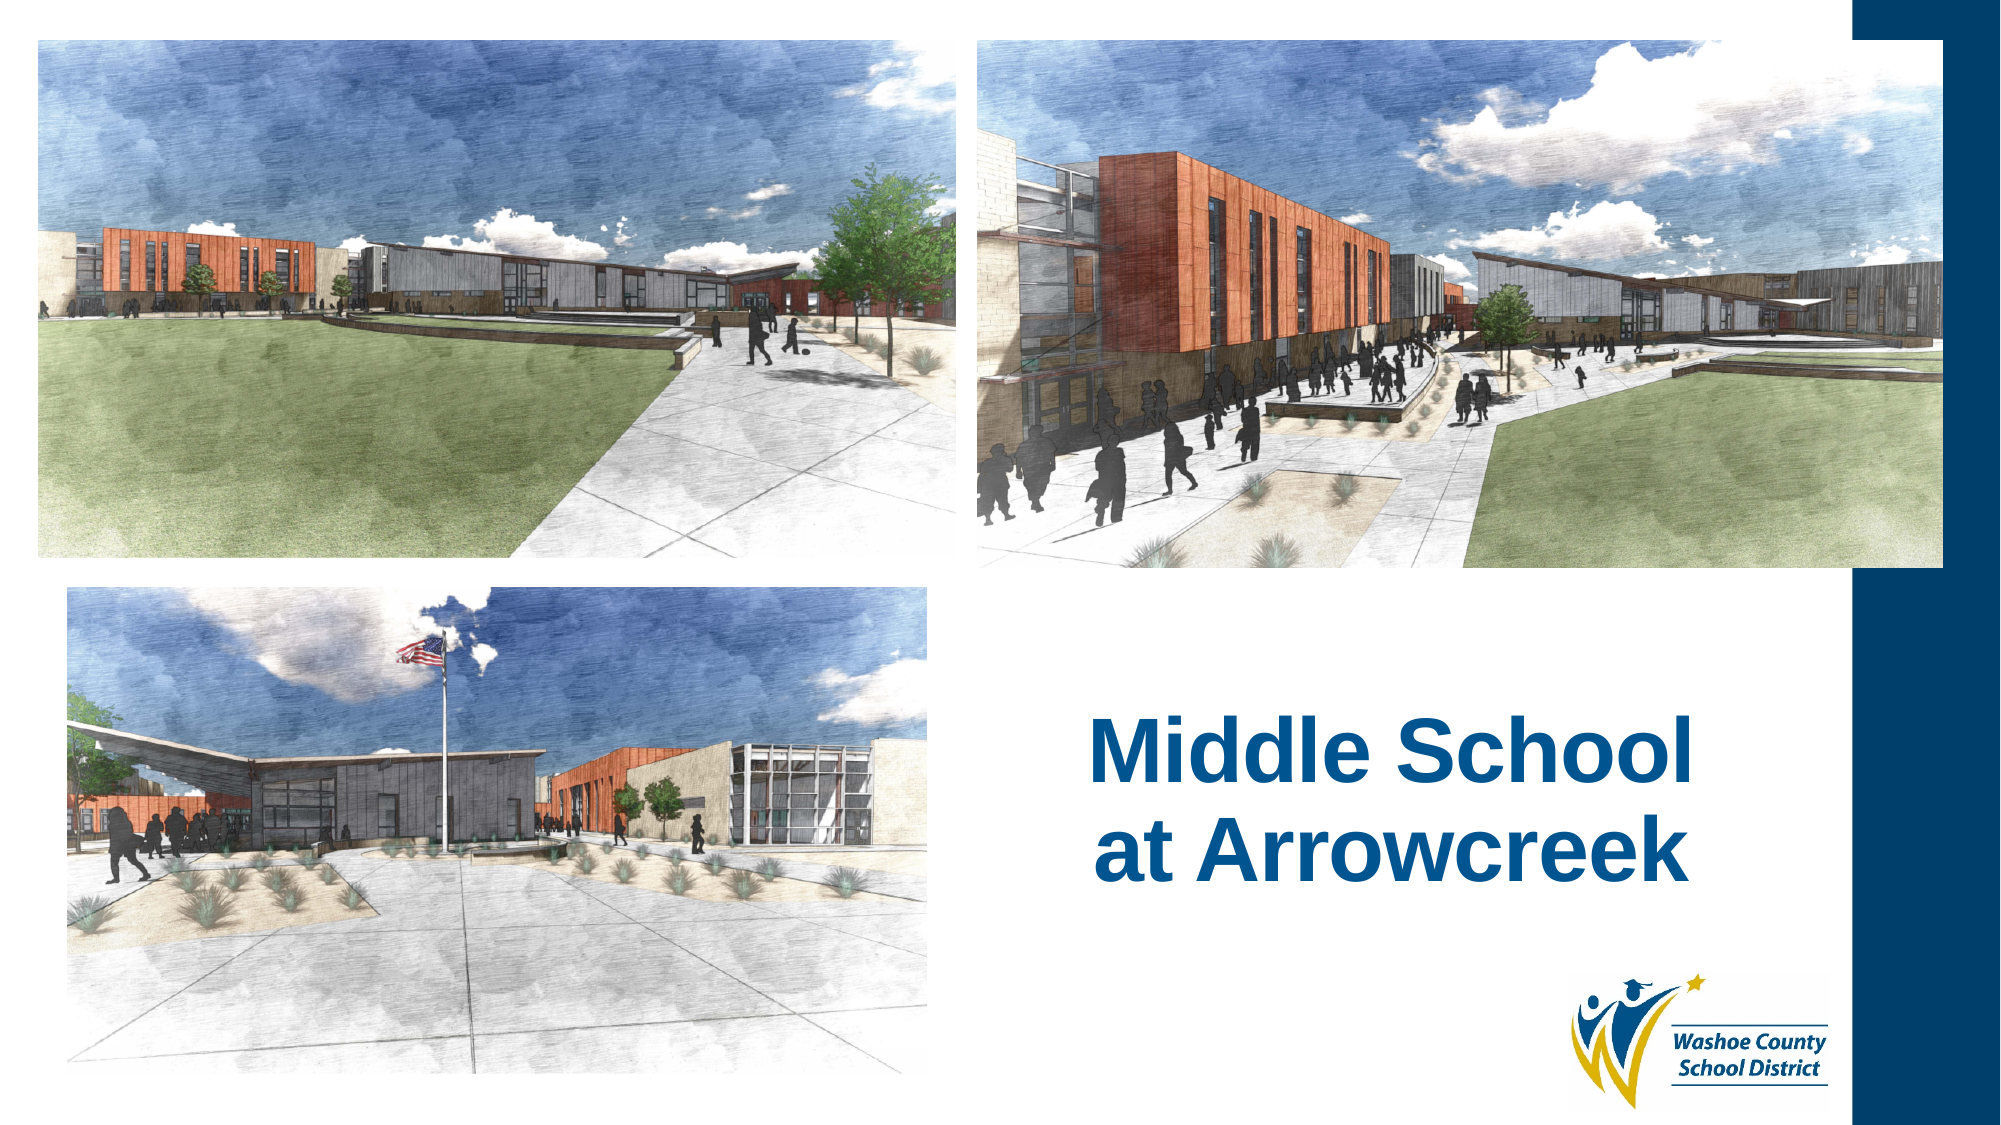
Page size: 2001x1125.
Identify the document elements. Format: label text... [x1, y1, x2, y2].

text_box Middle School at Arrowcreek [1006, 696, 1778, 897]
picture [1568, 971, 1831, 1111]
picture [67, 586, 927, 1083]
picture [38, 40, 956, 569]
picture [977, 40, 1943, 569]
